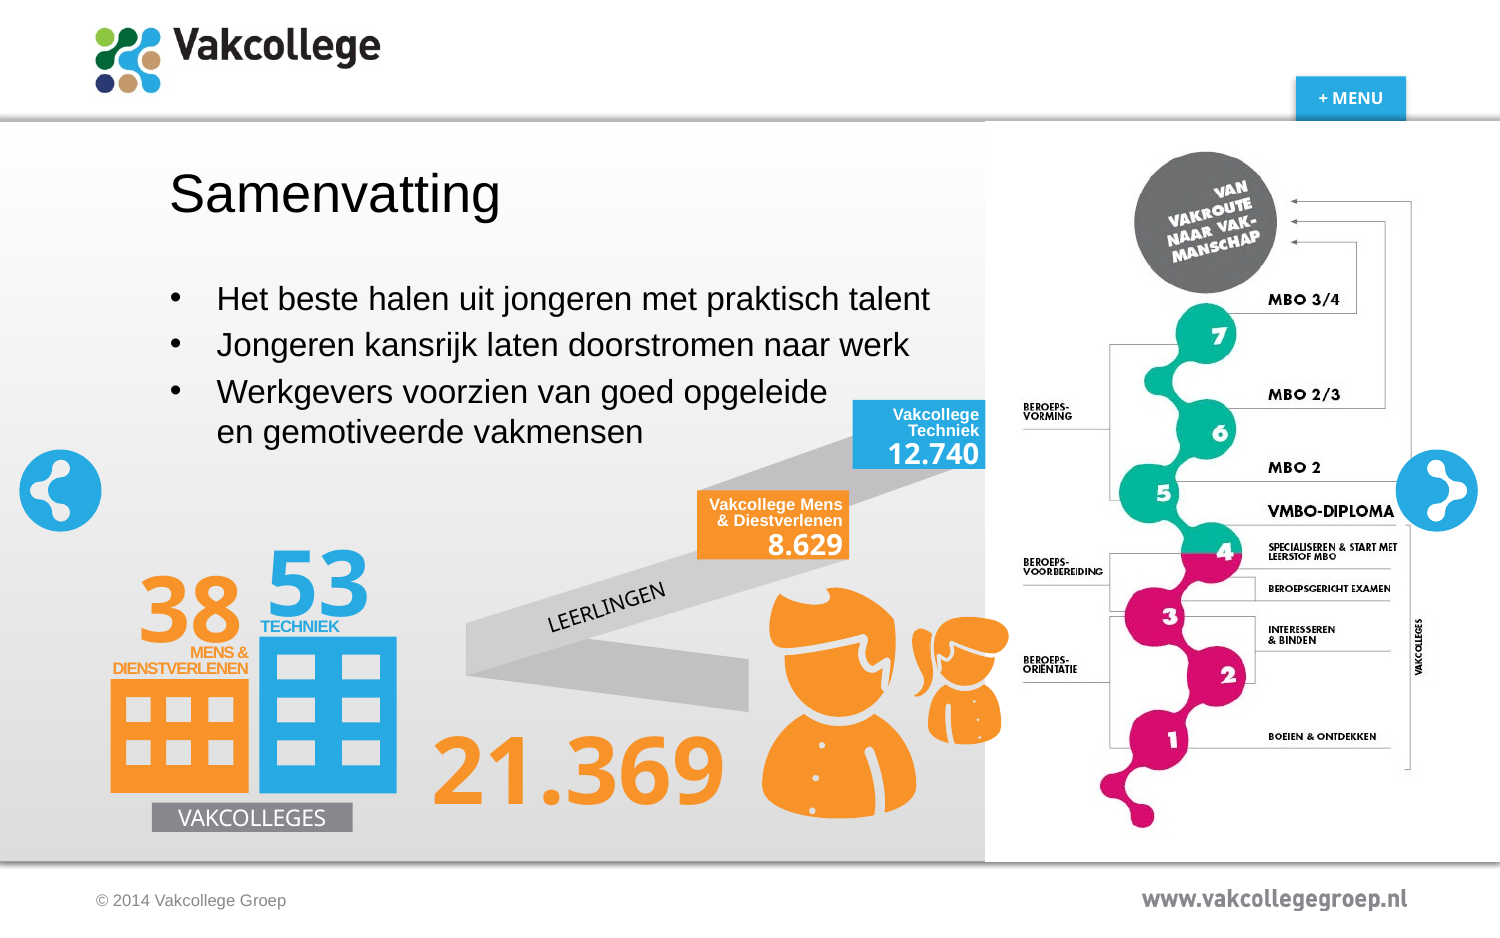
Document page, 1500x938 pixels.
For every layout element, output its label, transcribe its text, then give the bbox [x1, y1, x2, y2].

text_box Vakcollege Techniek 12.740 [852, 399, 980, 469]
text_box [245, 524, 397, 794]
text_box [97, 550, 240, 794]
text_box [700, 436, 954, 505]
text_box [466, 502, 850, 676]
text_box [761, 587, 1010, 825]
picture [1142, 889, 1407, 911]
list Het beste halen uit jongeren met praktisch talent Jongeren kansrijk laten doorstromen naar werk Werkgevers voorzien van goed opgeleide en gemotiveerde vakmensen [154, 269, 966, 810]
text_box Vakcollege Mens & Diestverlenen 8.629 [697, 490, 849, 502]
text_box [531, 684, 749, 713]
picture [92, 20, 388, 97]
text_box VAKCOLLEGES [151, 802, 353, 832]
text_box 21.369 [430, 710, 727, 823]
title Samenvatting [154, 151, 980, 233]
picture [0, 113, 1500, 869]
